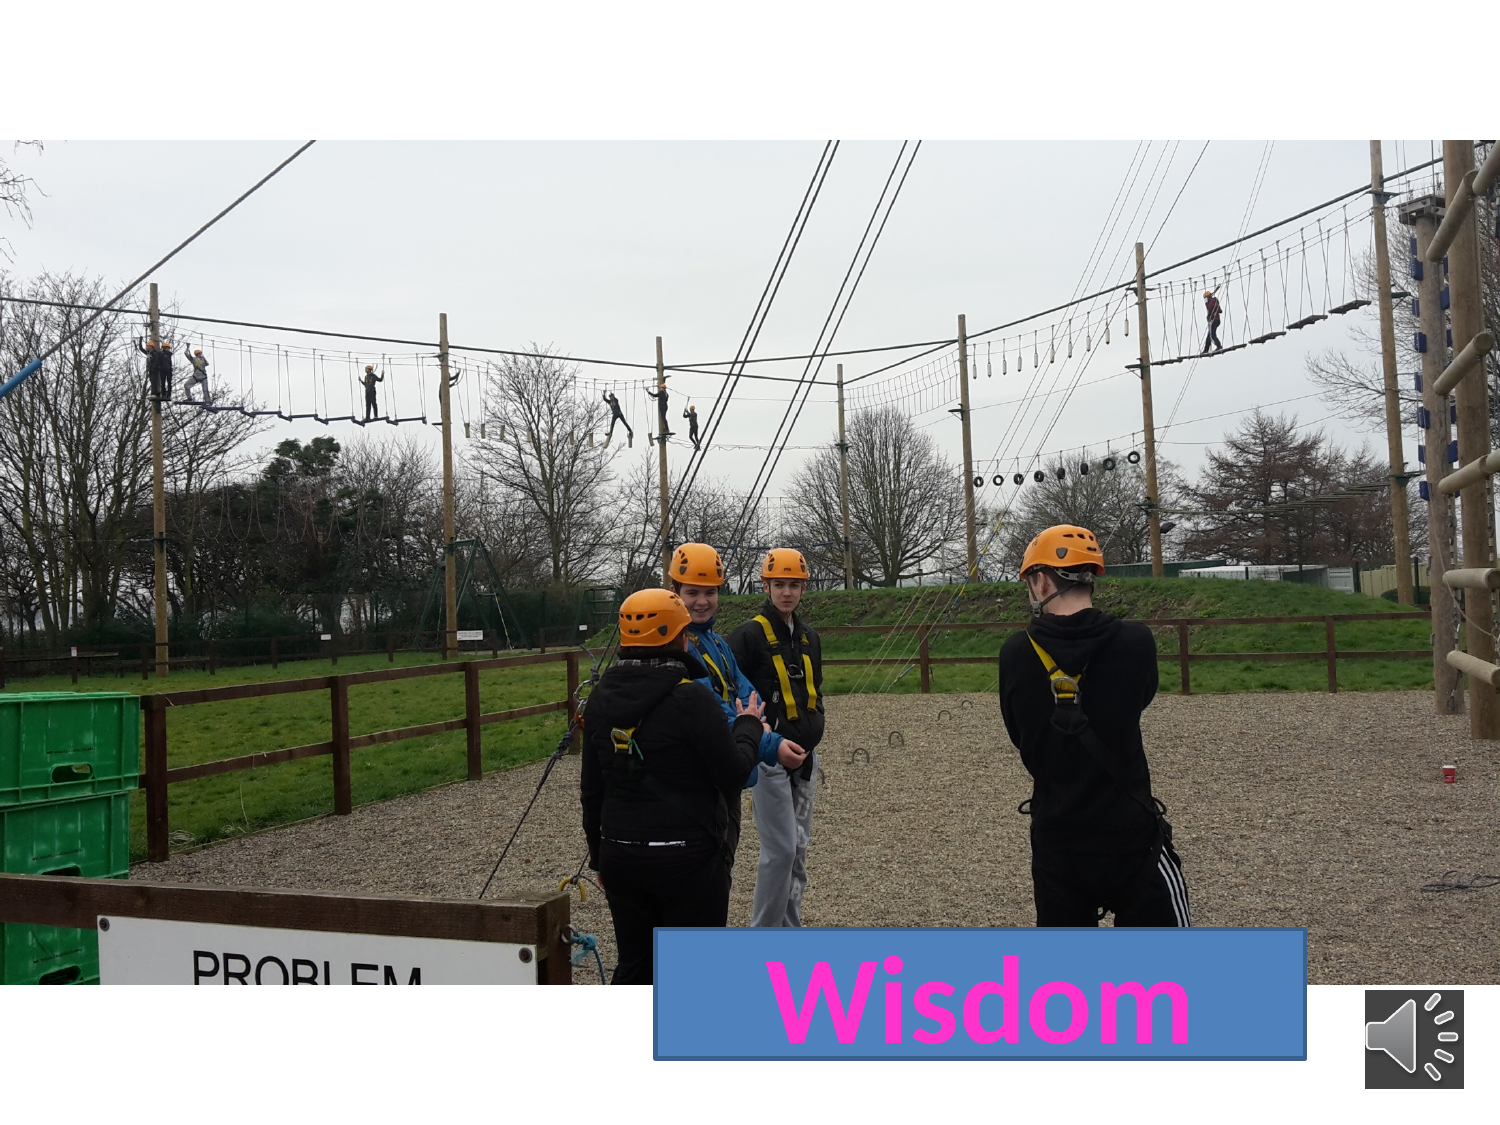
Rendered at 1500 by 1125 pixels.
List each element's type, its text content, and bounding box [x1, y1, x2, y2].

picture [0, 140, 1500, 985]
text_box Wisdom [653, 994, 1307, 1061]
picture [1364, 989, 1465, 1090]
